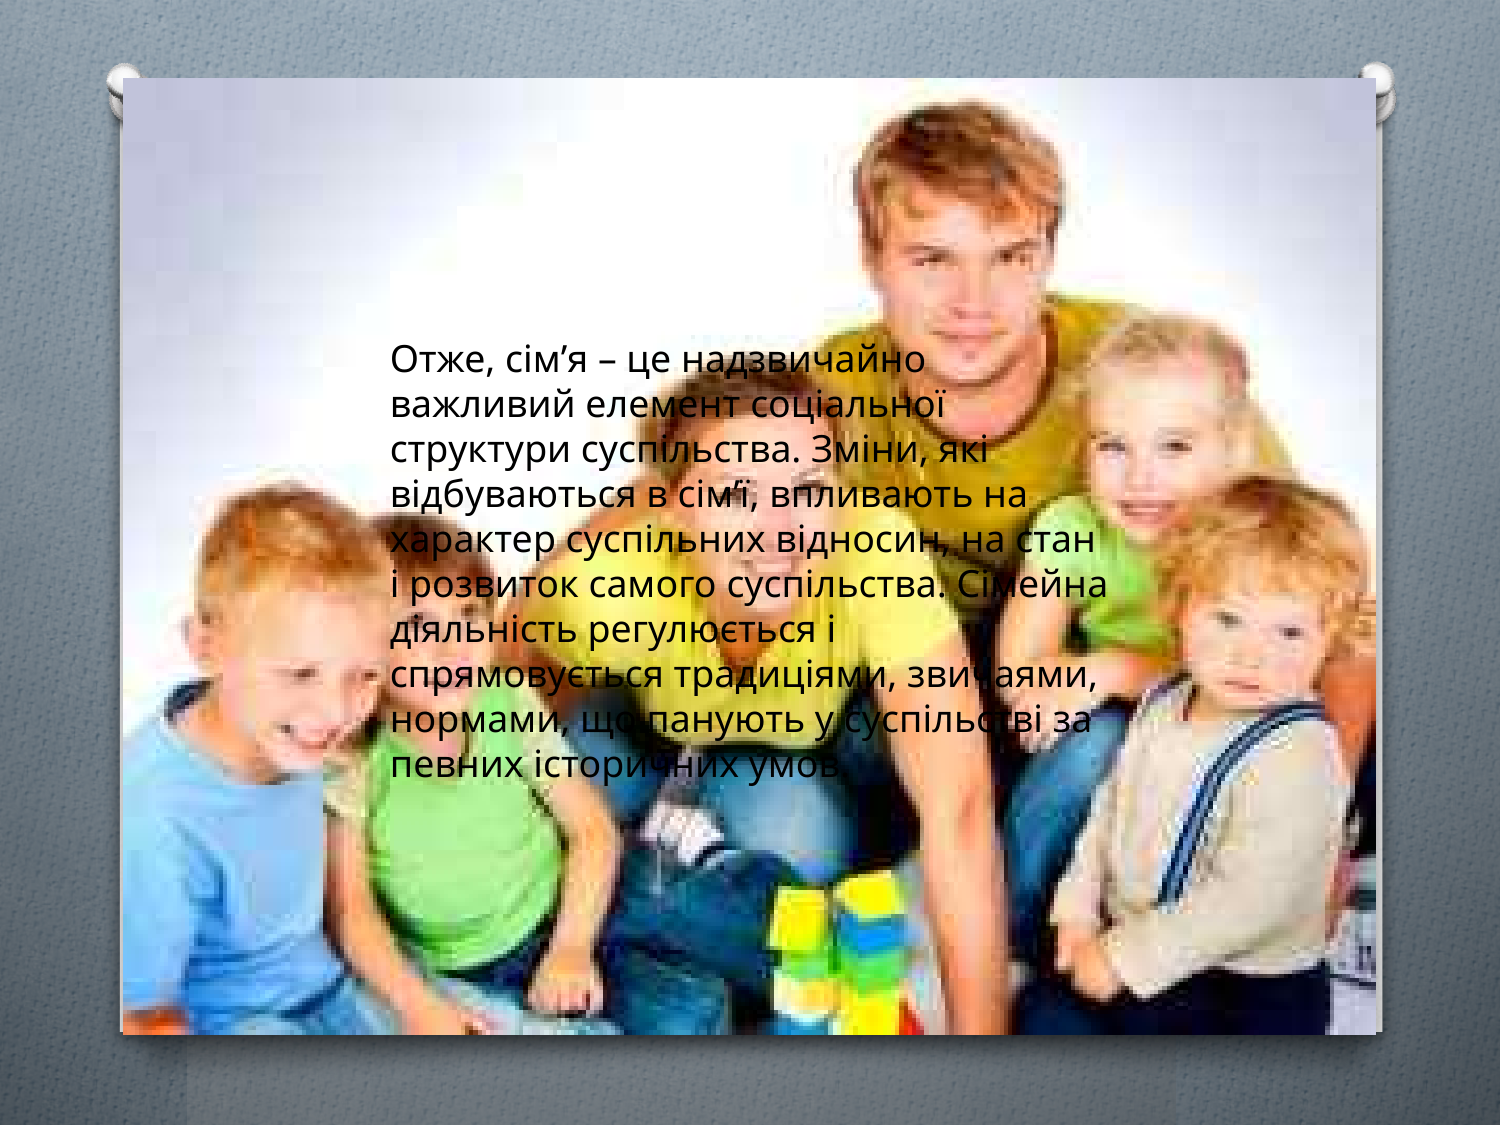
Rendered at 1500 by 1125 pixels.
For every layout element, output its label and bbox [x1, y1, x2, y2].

picture [75, 29, 1439, 1036]
picture [650, 1007, 669, 1013]
